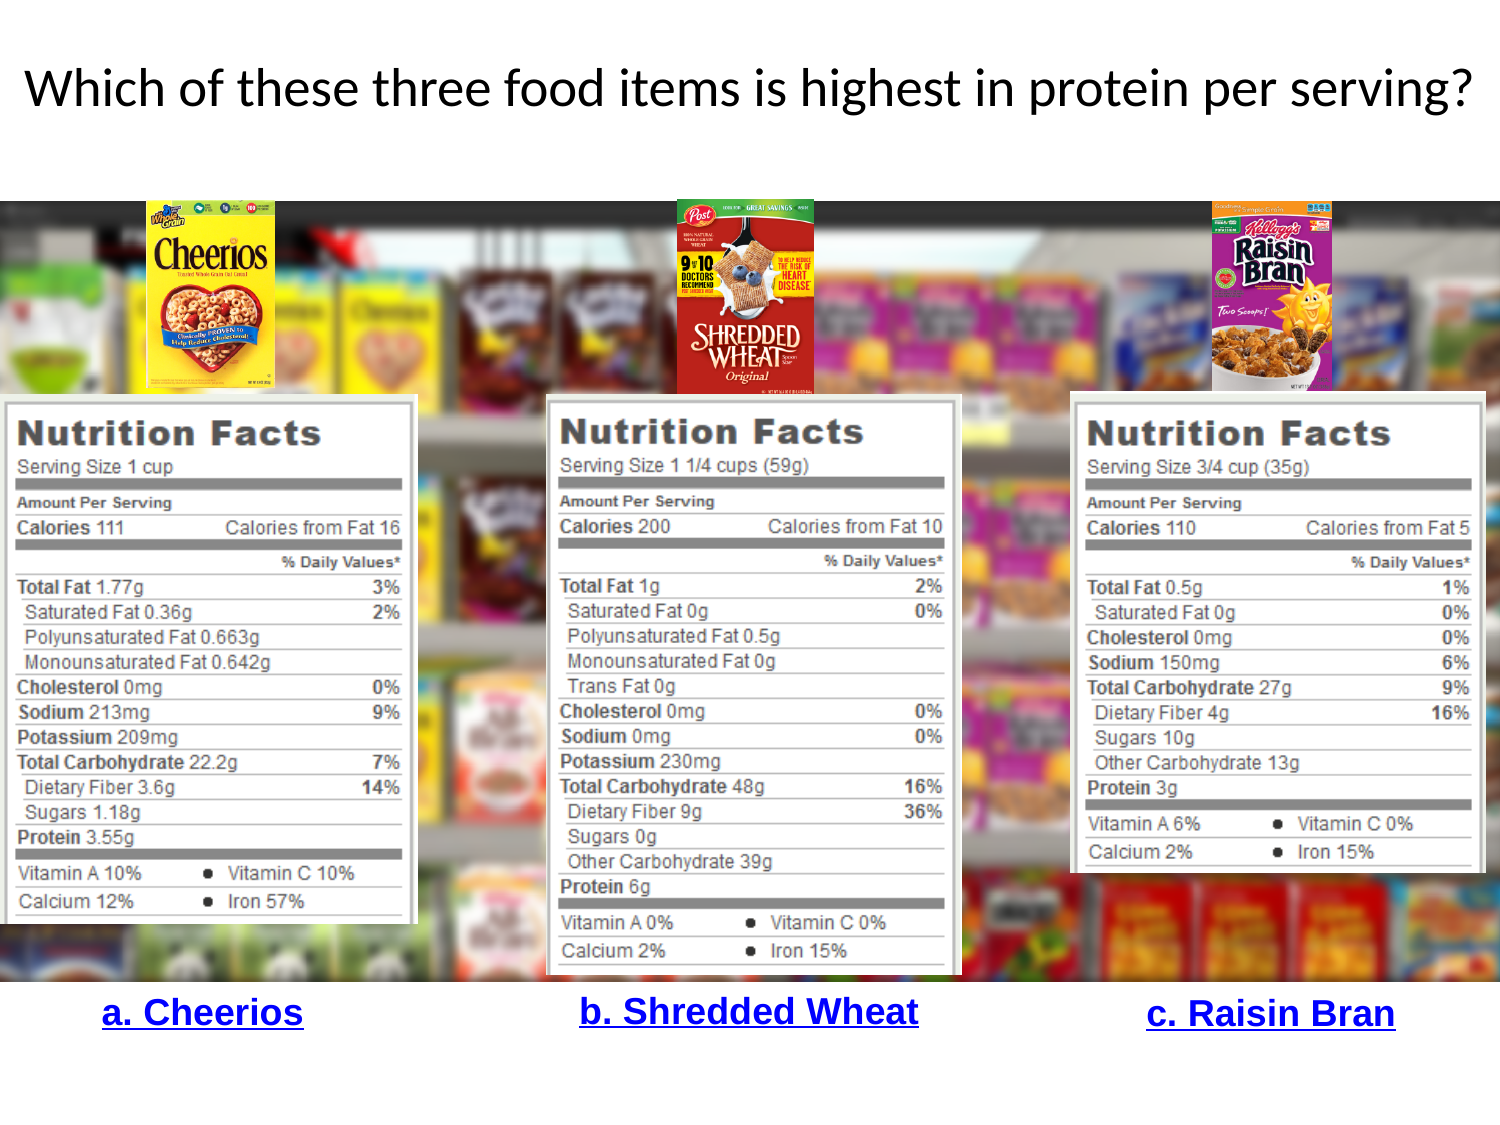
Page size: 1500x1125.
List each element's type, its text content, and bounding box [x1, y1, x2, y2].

text_box c. Raisin Bran [1131, 990, 1412, 1042]
title Which of these three food items is highest in protein per serving? [0, 14, 1500, 156]
text_box b. Shredded Wheat [564, 990, 935, 1039]
text_box a. Cheerios [86, 990, 319, 1041]
picture [0, 199, 1500, 982]
